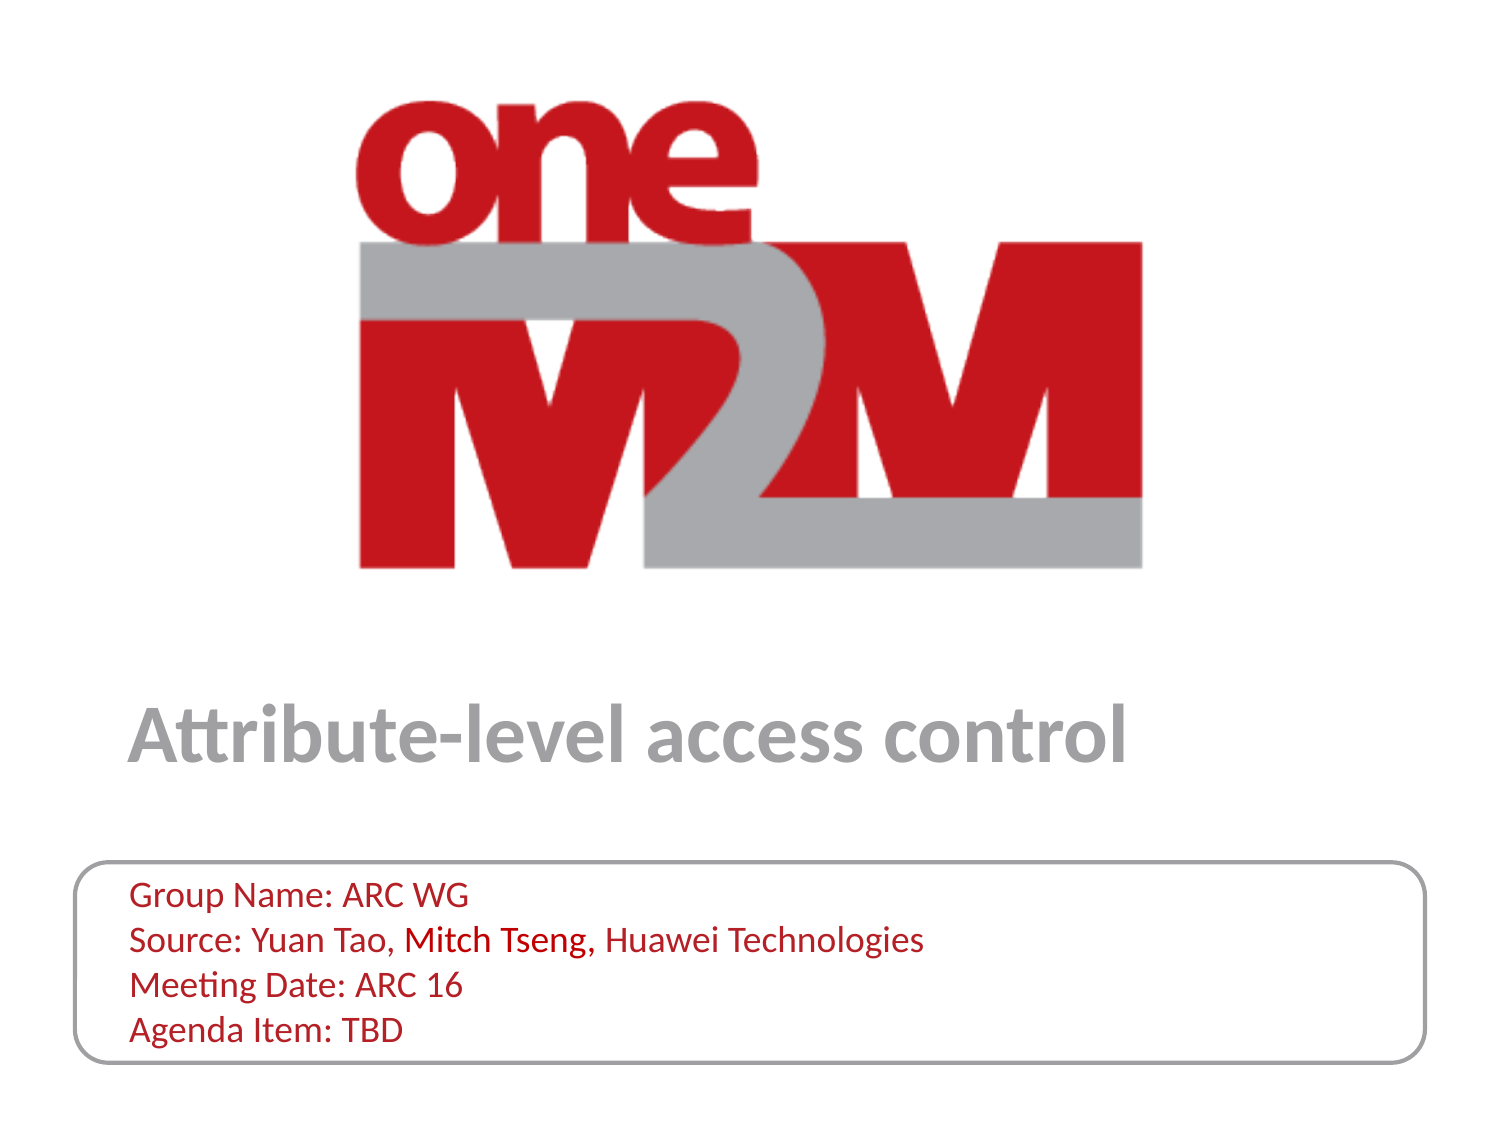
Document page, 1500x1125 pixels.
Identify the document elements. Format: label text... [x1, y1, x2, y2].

text_box Group Name: ARC WG Source: Yuan Tao, Mitch Tseng, Huawei Technologies Meeting Date: ARC 16 Agenda Item: TBD [114, 862, 940, 1057]
picture [259, 4, 1241, 675]
text_box [72, 860, 1428, 1065]
title Attribute-level access control [112, 608, 1388, 850]
